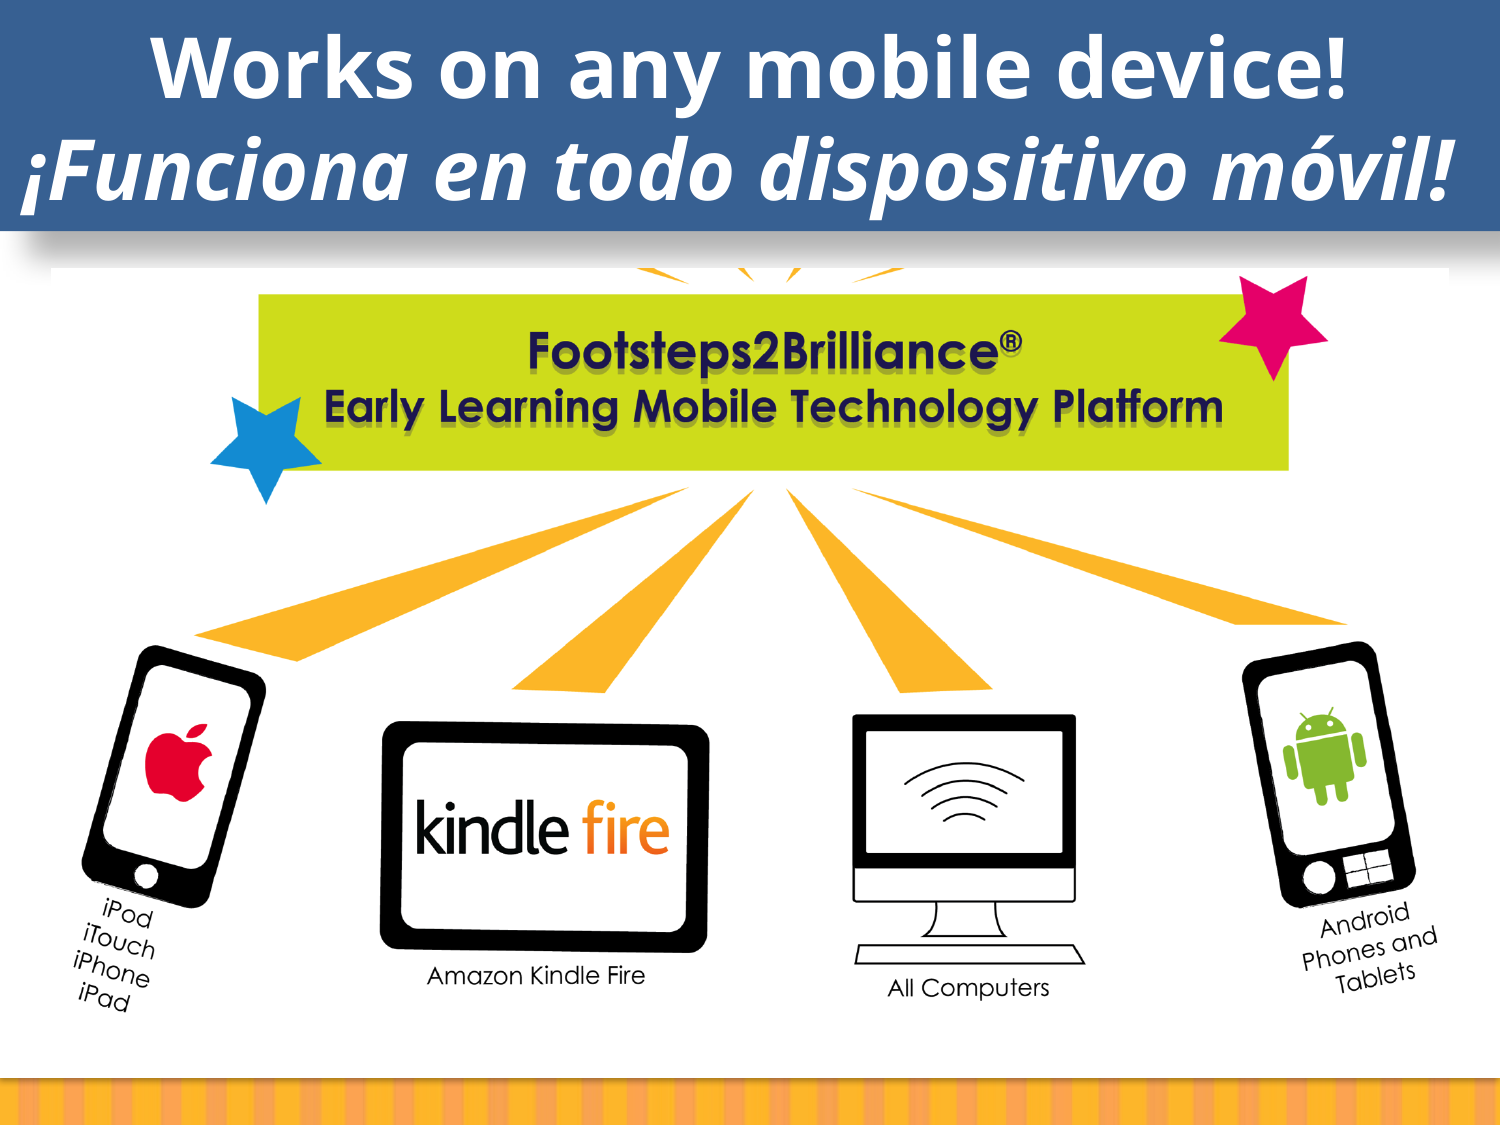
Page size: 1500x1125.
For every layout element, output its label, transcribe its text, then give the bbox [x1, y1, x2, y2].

picture [0, 1078, 1500, 1125]
picture [50, 267, 1450, 1069]
title Works on any mobile device! ¡Funciona en todo dispositivo móvil! [0, 0, 1500, 232]
